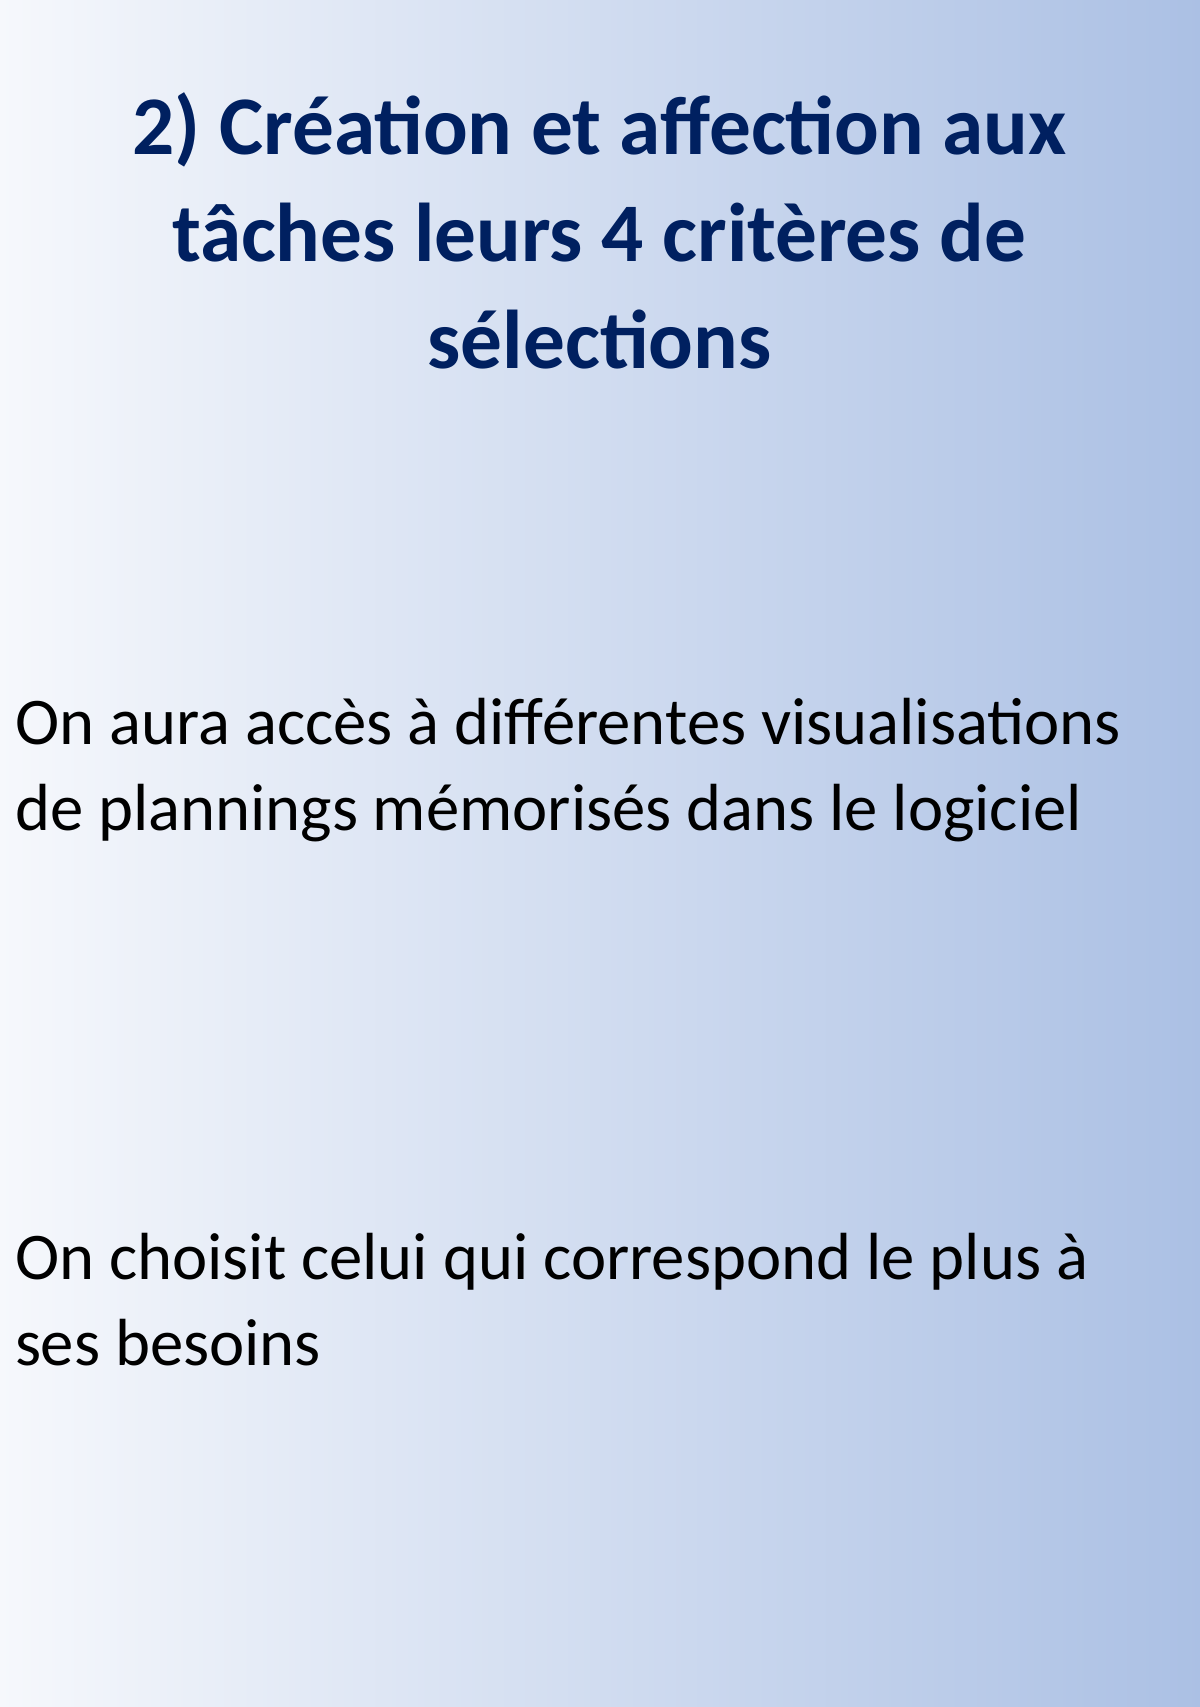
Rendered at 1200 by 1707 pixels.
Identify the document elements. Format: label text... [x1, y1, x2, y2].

title 2) Création et affection aux tâches leurs 4 critères de sélections [0, 67, 1200, 393]
subtitle On aura accès à différentes visualisations de plannings mémorisés dans le logiciel On choisit celui qui correspond le plus à ses besoins [0, 665, 1200, 1707]
